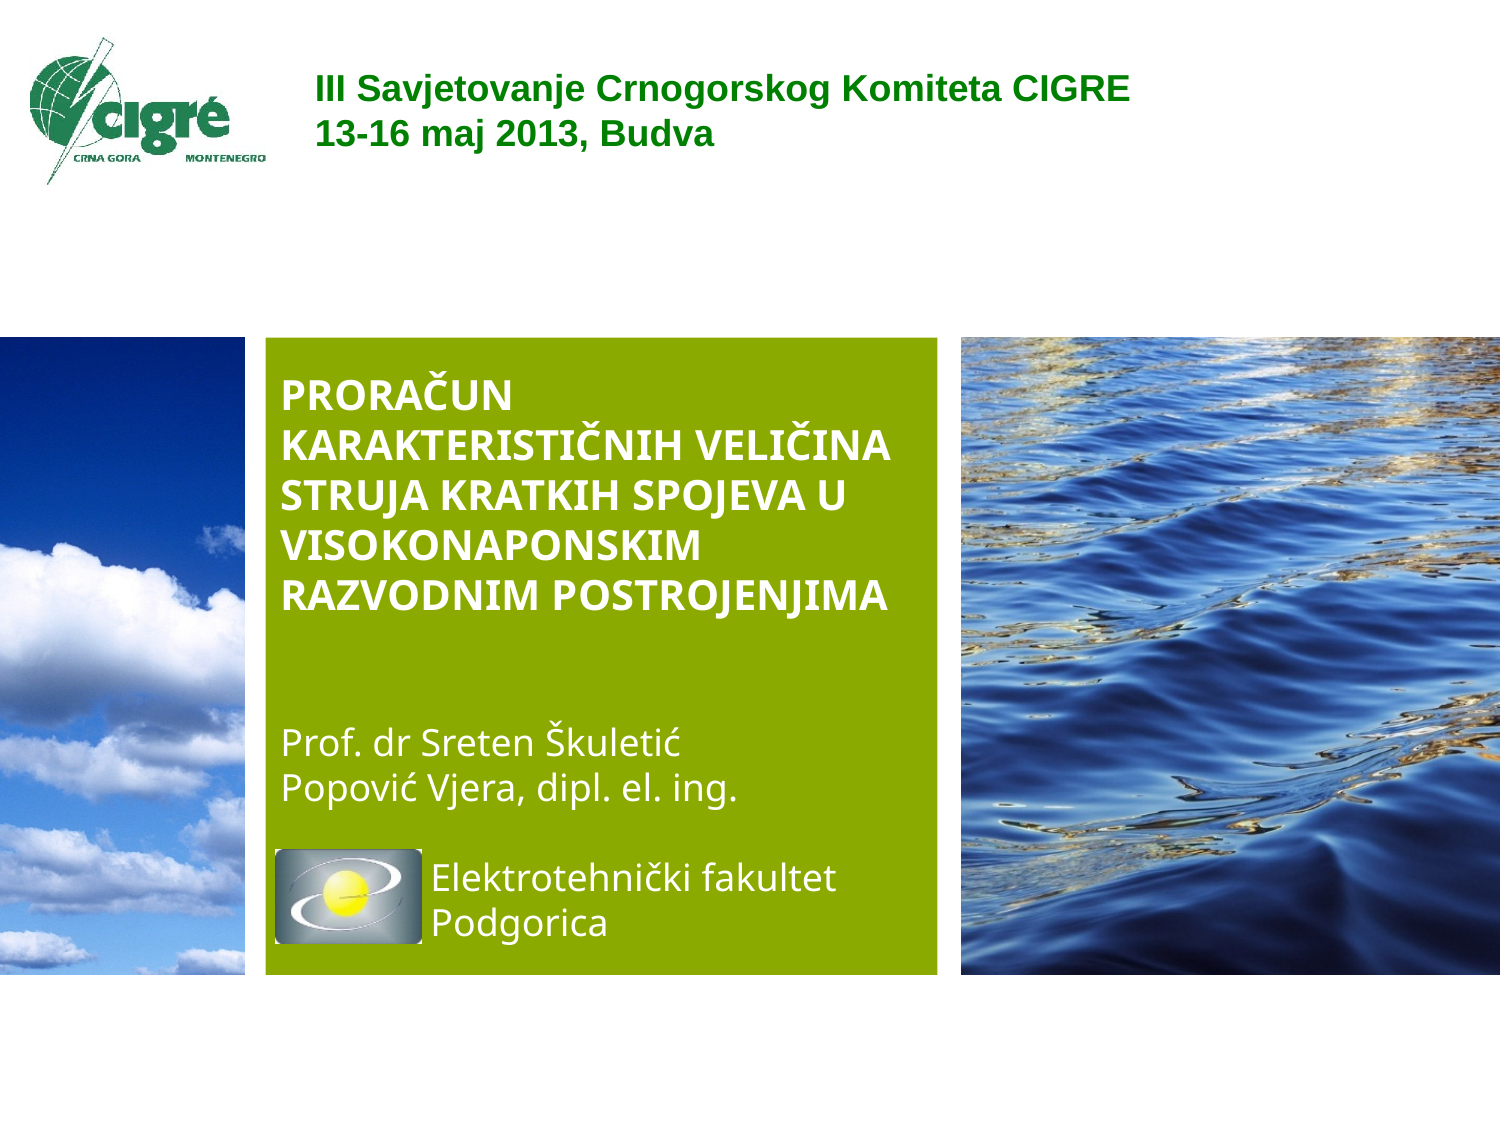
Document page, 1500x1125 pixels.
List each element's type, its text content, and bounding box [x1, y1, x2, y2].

text_box PRORAČUN KARAKTERISTIČNIH VELIČINA STRUJA KRATKIH SPOJEVA U VISOKONAPONSKIM RAZVODNIM POSTROJENJIMA Prof. dr Sreten Škuletić Popović Vjera, dipl. el. ing. Elektrotehnički fakultet Podgorica [264, 335, 940, 977]
picture [0, 337, 245, 976]
picture [961, 337, 1500, 976]
picture [30, 37, 266, 186]
text_box III Savjetovanje Crnogorskog Komiteta CIGRE 13-16 maj 2013, Budva [300, 56, 1400, 162]
picture [274, 849, 422, 944]
